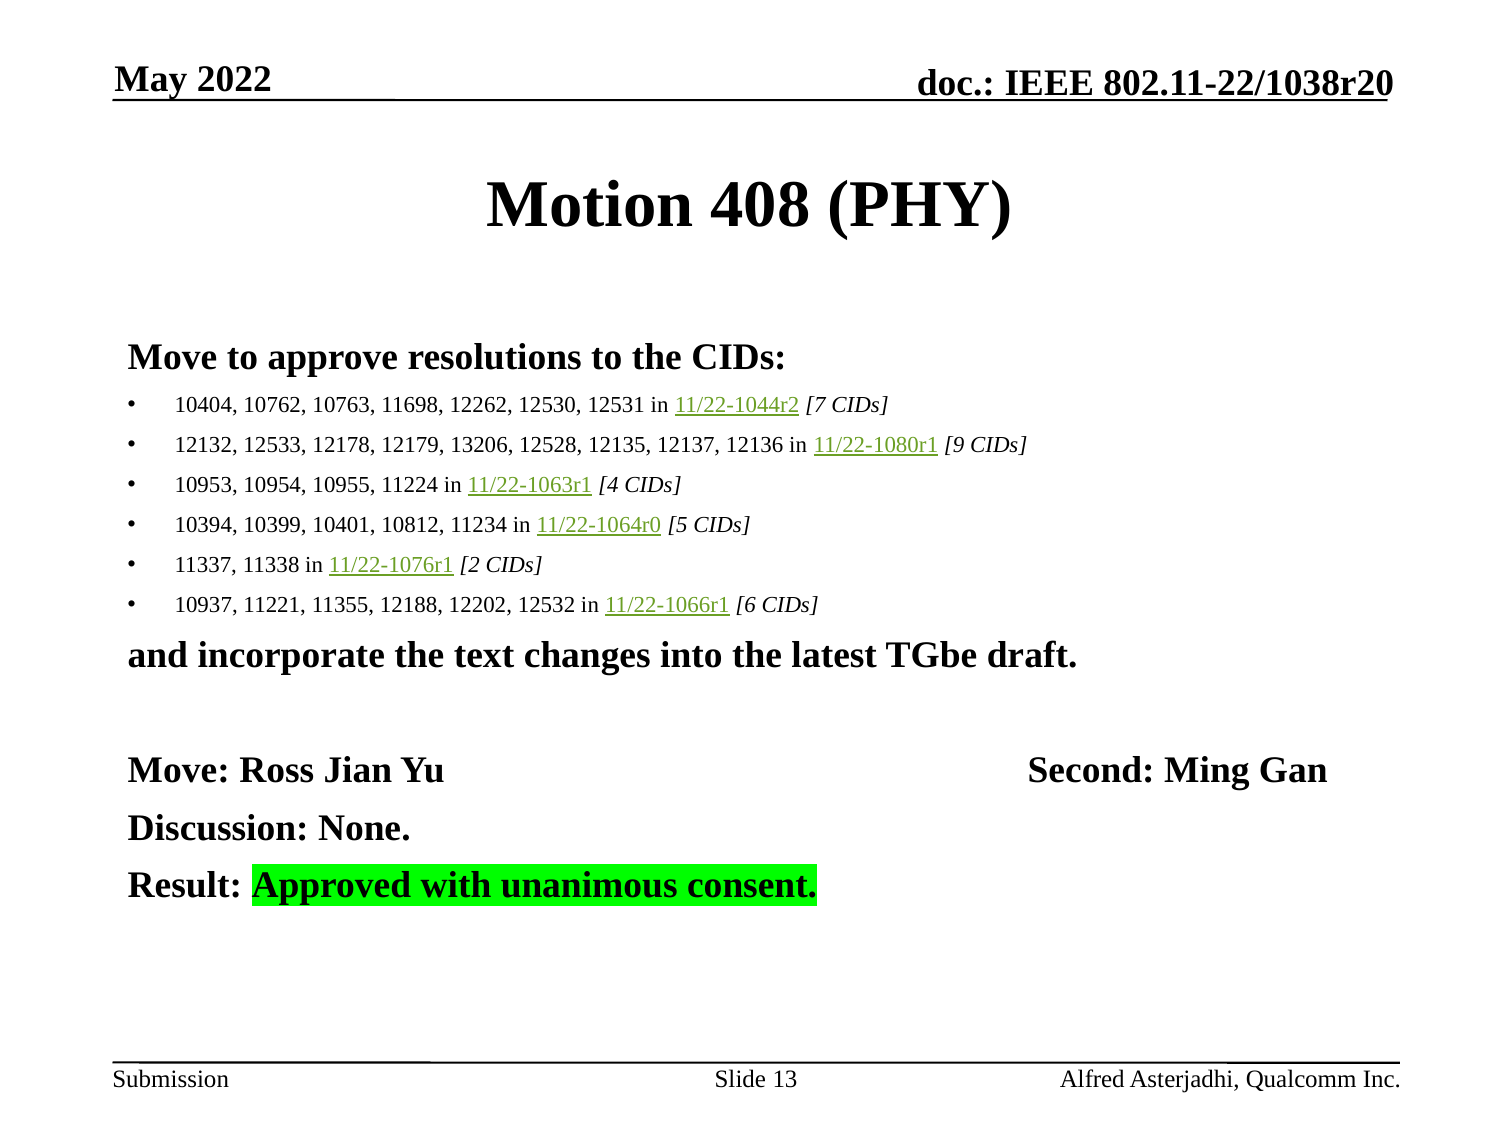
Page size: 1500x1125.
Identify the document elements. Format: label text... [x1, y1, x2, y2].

title Motion 408 (PHY) [112, 112, 1388, 288]
list Move to approve resolutions to the CIDs: 10404, 10762, 10763, 11698, 12262, 12530, 12531 in 11/22-1044r2 [7 CIDs] 12132, 12533, 12178, 12179, 13206, 12528, 12135, 12137, 12136 in 11/22-1080r1 [9 CIDs] 10953, 10954, 10955, 11224 in 11/22-1063r1 [4 CIDs] 10394, 10399, 10401, 10812, 11234 in 11/22-1064r0 [5 CIDs] 11337, 11338 in 11/22-1076r1 [2 CIDs] 10937, 11221, 11355, 12188, 12202, 12532 in 11/22-1066r1 [6 CIDs] and incorporate the text changes into the latest TGbe draft. Move: Ross Jian Yu Second: Ming Gan Discussion: None. Result: Approved with unanimous consent. [112, 324, 1388, 1063]
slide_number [114, 54, 423, 100]
footer Alfred Asterjadhi, Qualcomm Inc. [878, 1061, 1402, 1093]
slide_number Slide 13 [712, 1061, 800, 1123]
